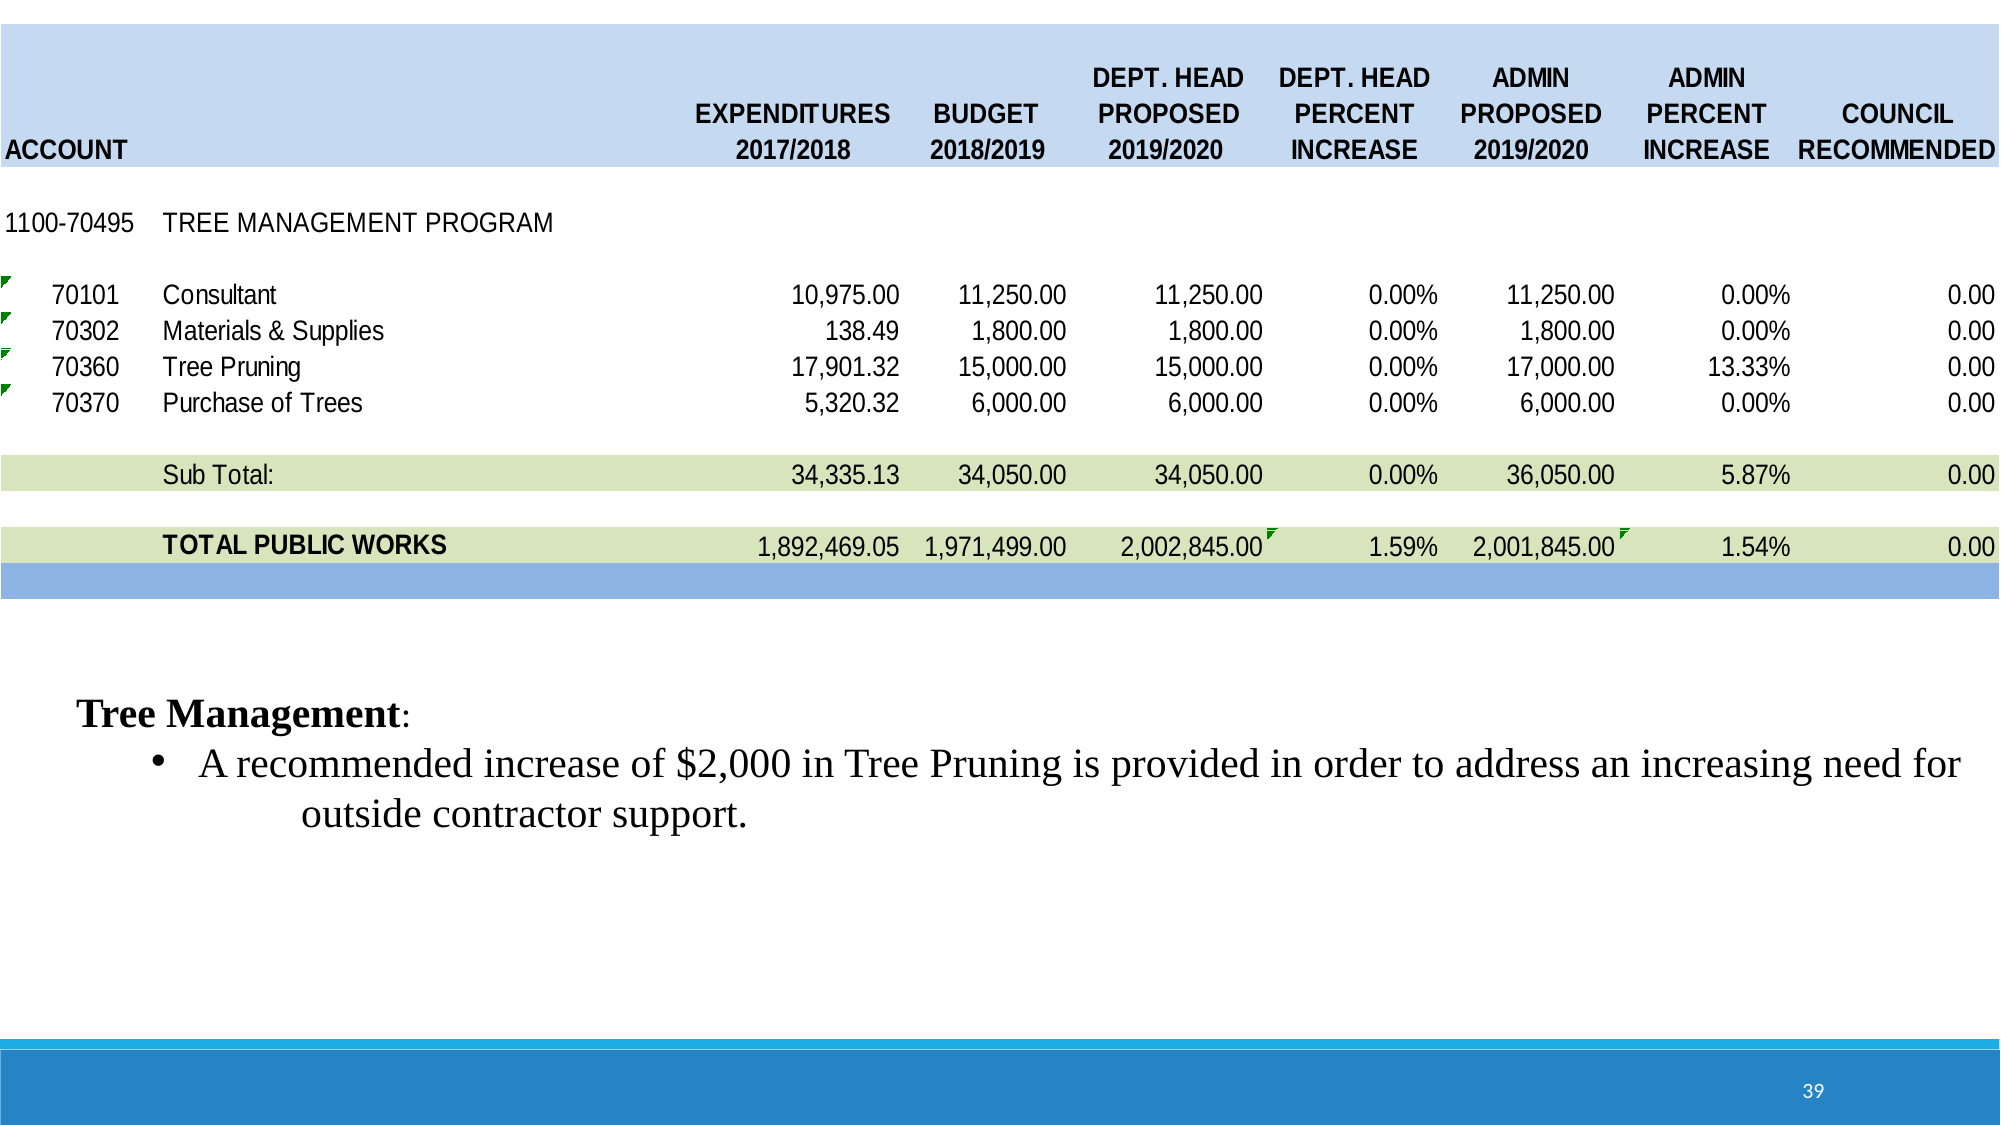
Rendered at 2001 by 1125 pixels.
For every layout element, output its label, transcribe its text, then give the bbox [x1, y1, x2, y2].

text_box Tree Management: A recommended increase of $2,000 in Tree Pruning is provided in order to address an increasing need for outside contractor support. [61, 678, 1989, 889]
slide_number 39 [1624, 1059, 1840, 1120]
picture [0, 23, 2000, 601]
